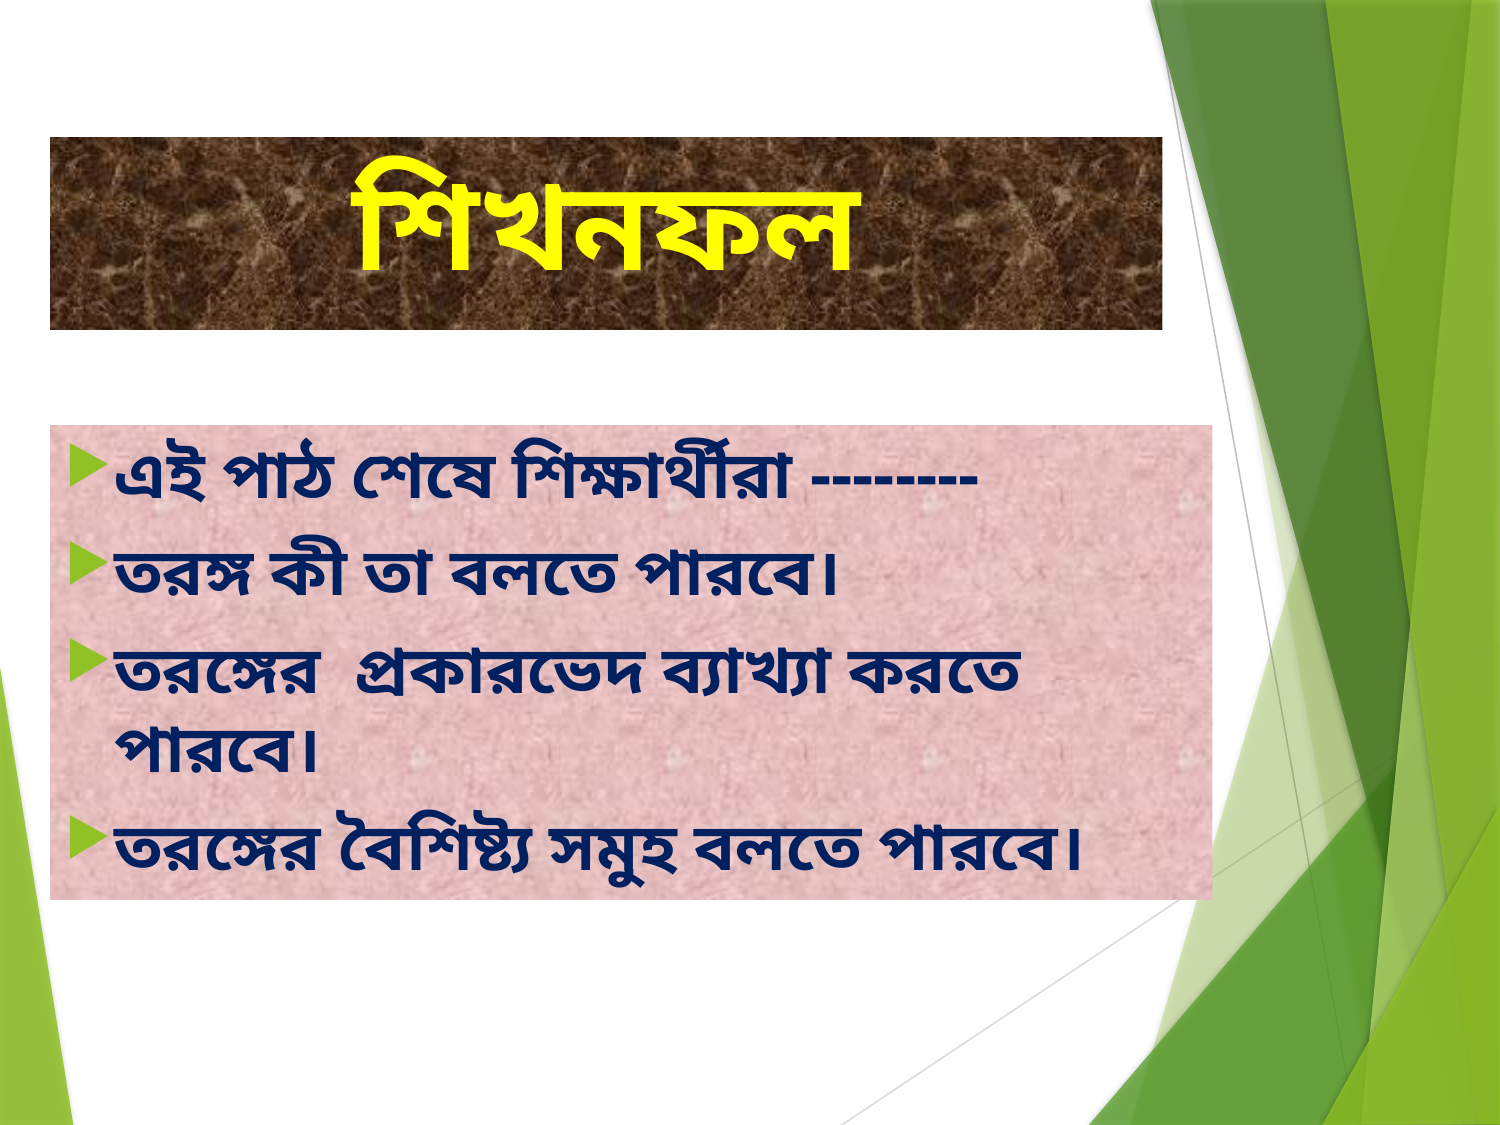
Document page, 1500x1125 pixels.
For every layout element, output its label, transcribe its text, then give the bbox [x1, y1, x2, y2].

list এই পাঠ শেষে শিক্ষার্থীরা -------- তরঙ্গ কী তা বলতে পারবে। তরঙ্গের প্রকারভেদ ব্যাখ্যা করতে পারবে। তরঙ্গের বৈশিষ্ট্য সমুহ বলতে পারবে। [50, 425, 1213, 900]
title শিখনফল [50, 137, 1163, 330]
